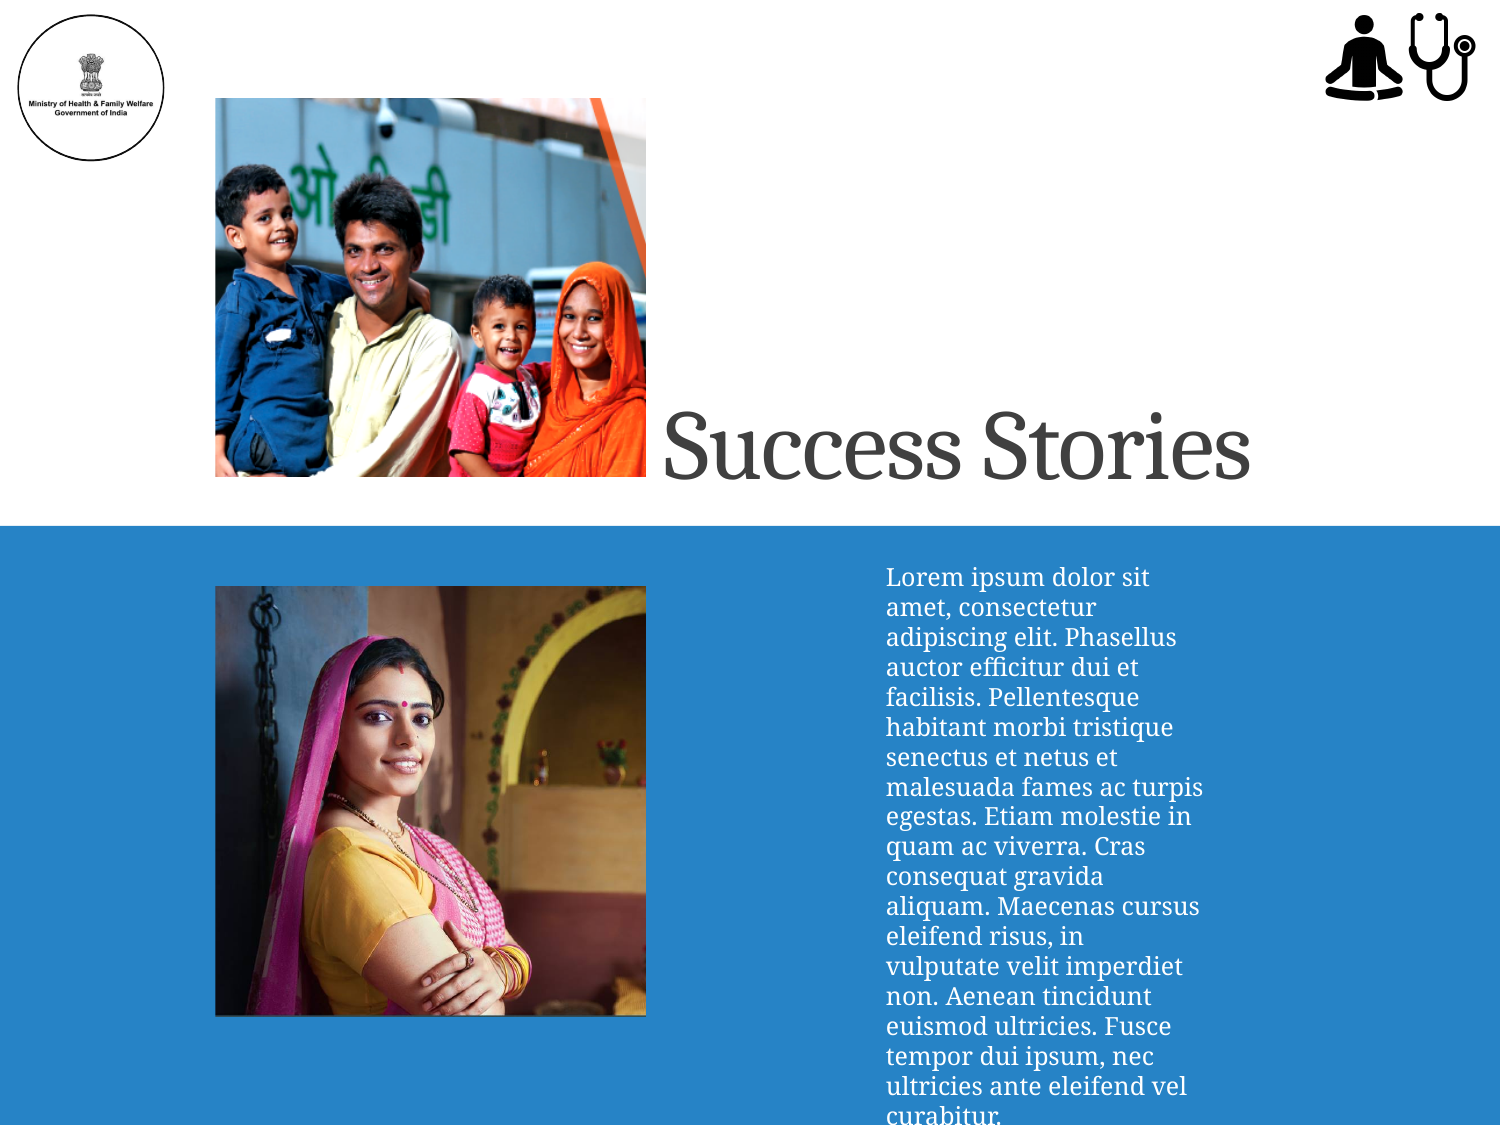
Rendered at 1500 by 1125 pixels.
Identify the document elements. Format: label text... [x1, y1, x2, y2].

list Lorem ipsum dolor sit amet, consectetur adipiscing elit. Phasellus auctor efficitur dui et facilisis. Pellentesque habitant morbi tristique senectus et netus et malesuada fames ac turpis egestas. Etiam molestie in quam ac viverra. Cras consequat gravida aliquam. Maecenas cursus eleifend risus, in vulputate velit imperdiet non. Aenean tincidunt euismod ultricies. Fusce tempor dui ipsum, nec ultricies ante eleifend vel curabitur. [0, 525, 1500, 1125]
picture [214, 585, 647, 1018]
title Success Stories [649, 289, 1442, 508]
picture [1307, 0, 1489, 116]
picture [214, 97, 647, 482]
picture [15, 13, 166, 164]
